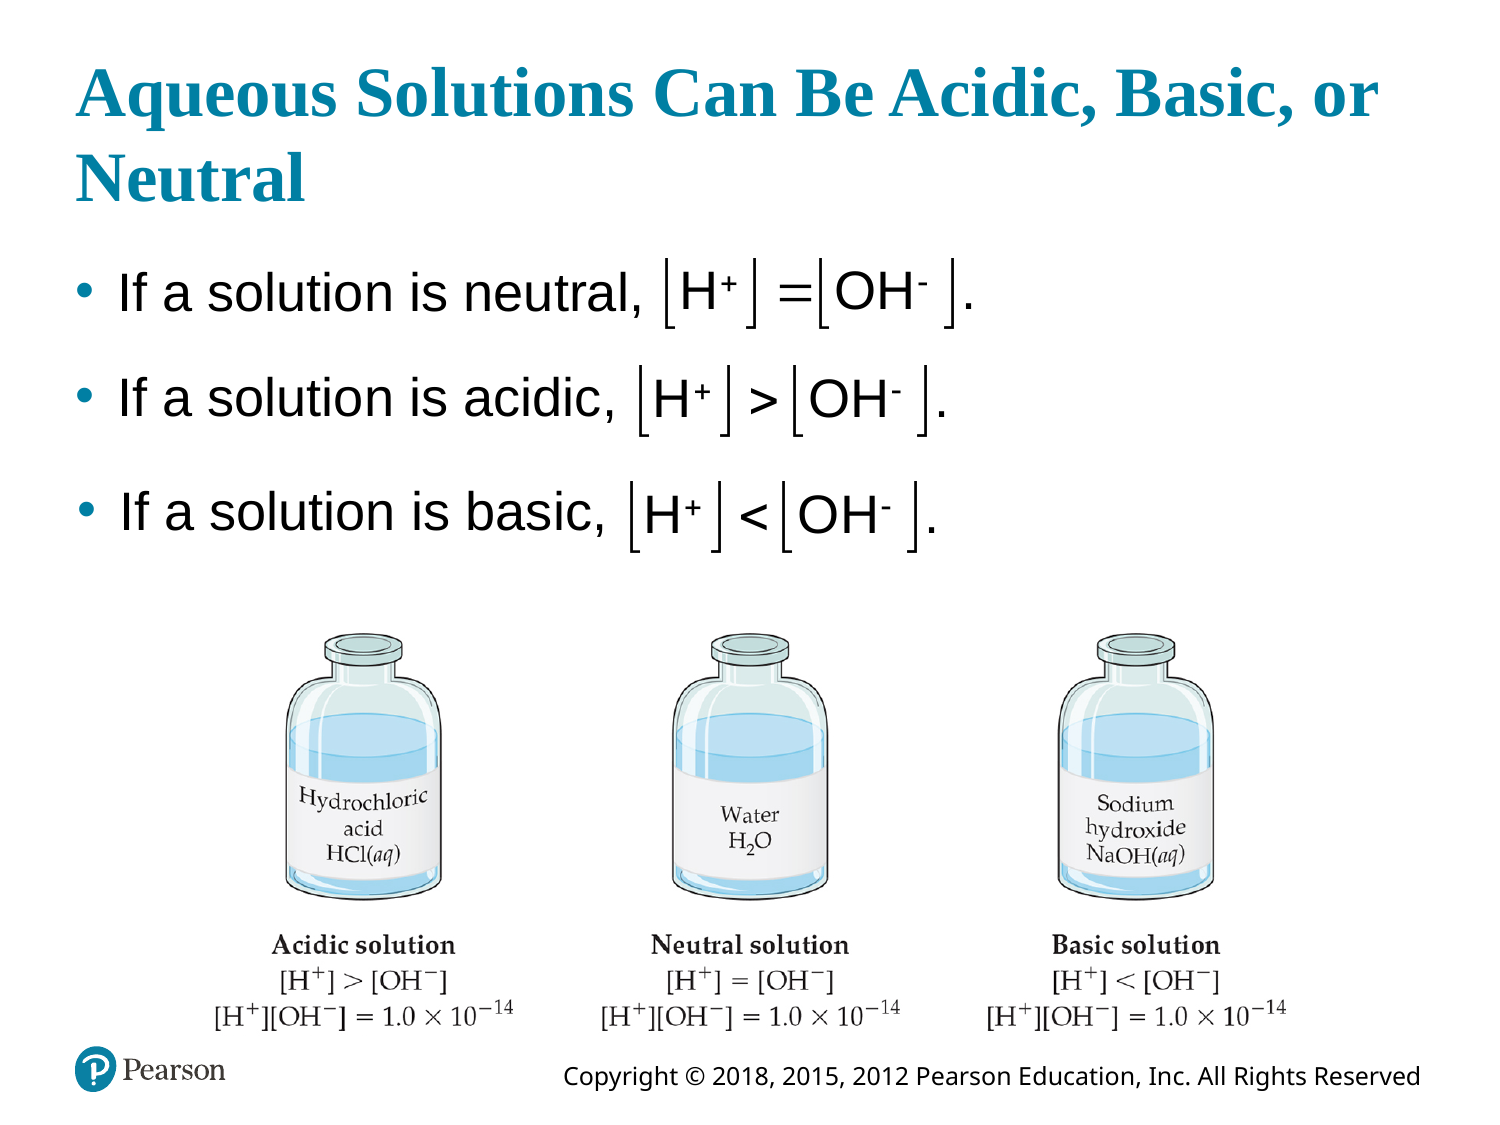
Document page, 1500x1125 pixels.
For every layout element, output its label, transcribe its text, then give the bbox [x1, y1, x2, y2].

list If a solution is basic, [77, 476, 613, 552]
list If a solution is acidic, [75, 362, 625, 438]
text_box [625, 481, 941, 559]
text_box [661, 257, 977, 336]
list If a solution is neutral, [75, 257, 660, 338]
title Aqueous Solutions Can Be Acidic, Basic, or Neutral [75, 35, 1425, 216]
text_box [635, 364, 951, 443]
picture [206, 624, 1294, 1036]
